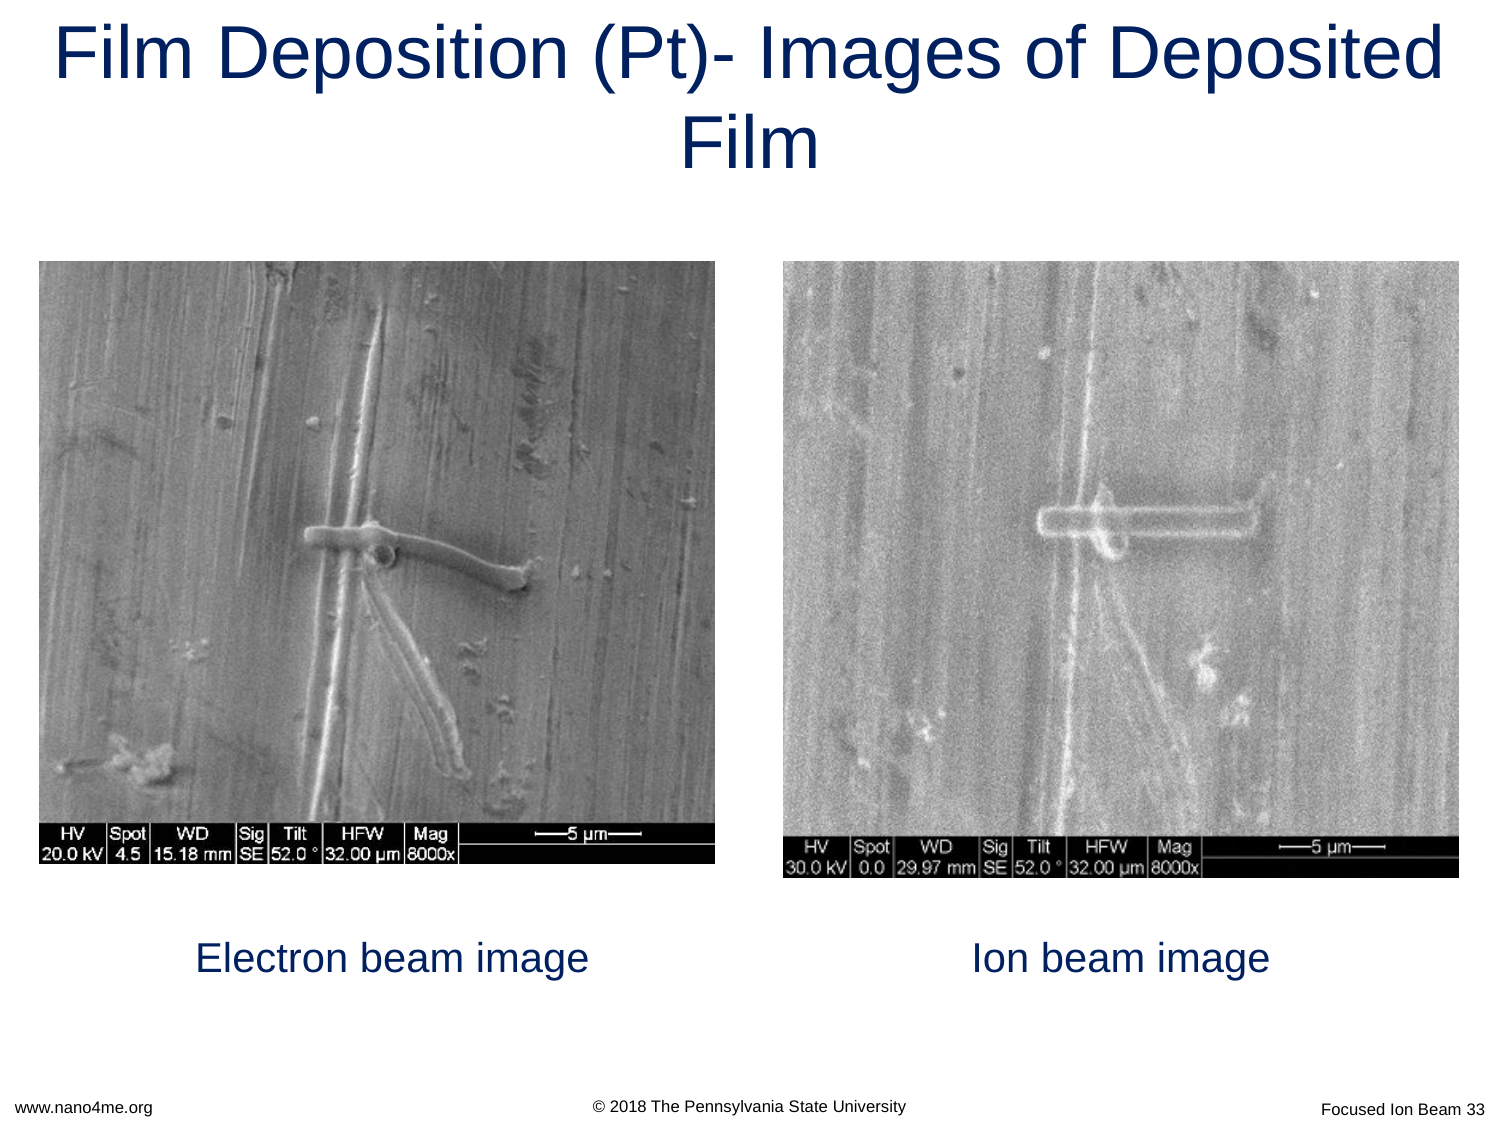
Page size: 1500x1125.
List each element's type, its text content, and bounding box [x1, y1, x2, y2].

text_box Ion beam image [956, 922, 1286, 988]
picture [783, 260, 1459, 878]
text_box Film Deposition (Pt)- Images of Deposited Film [0, 25, 1500, 163]
picture [39, 260, 715, 865]
text_box Electron beam image [180, 922, 605, 988]
